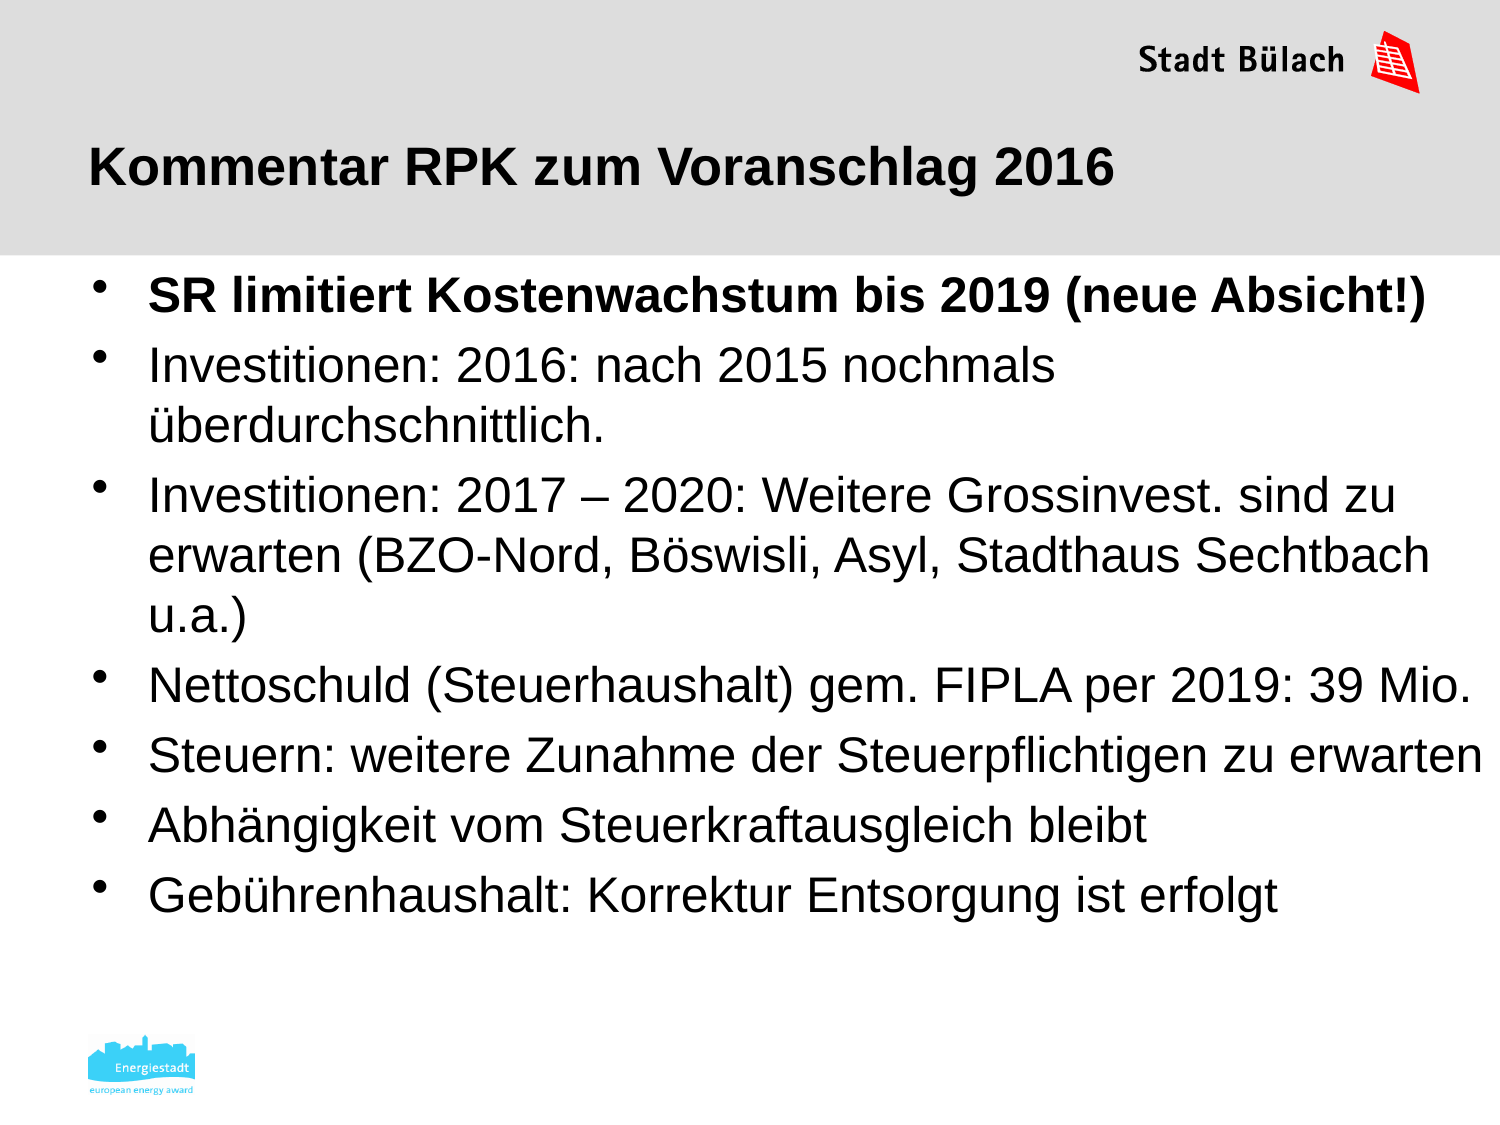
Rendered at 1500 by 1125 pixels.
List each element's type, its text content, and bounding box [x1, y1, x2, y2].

title Kommentar RPK zum Voranschlag 2016 [0, 54, 1270, 209]
text_box SR limitiert Kostenwachstum bis 2019 (neue Absicht!) Investitionen: 2016: nach 2015 nochmals überdurchschnittlich. Investitionen: 2017 – 2020: Weitere Grossinvest. sind zu erwarten (BZO-Nord, Böswisli, Asyl, Stadthaus Sechtbach u.a.) Nettoschuld (Steuerhaushalt) gem. FIPLA per 2019: 39 Mio. Steuern: weitere Zunahme der Steuerpflichtigen zu erwarten Abhängigkeit vom Steuerkraftausgleich bleibt Gebührenhaushalt: Korrektur Entsorgung ist erfolgt [76, 255, 1500, 1106]
